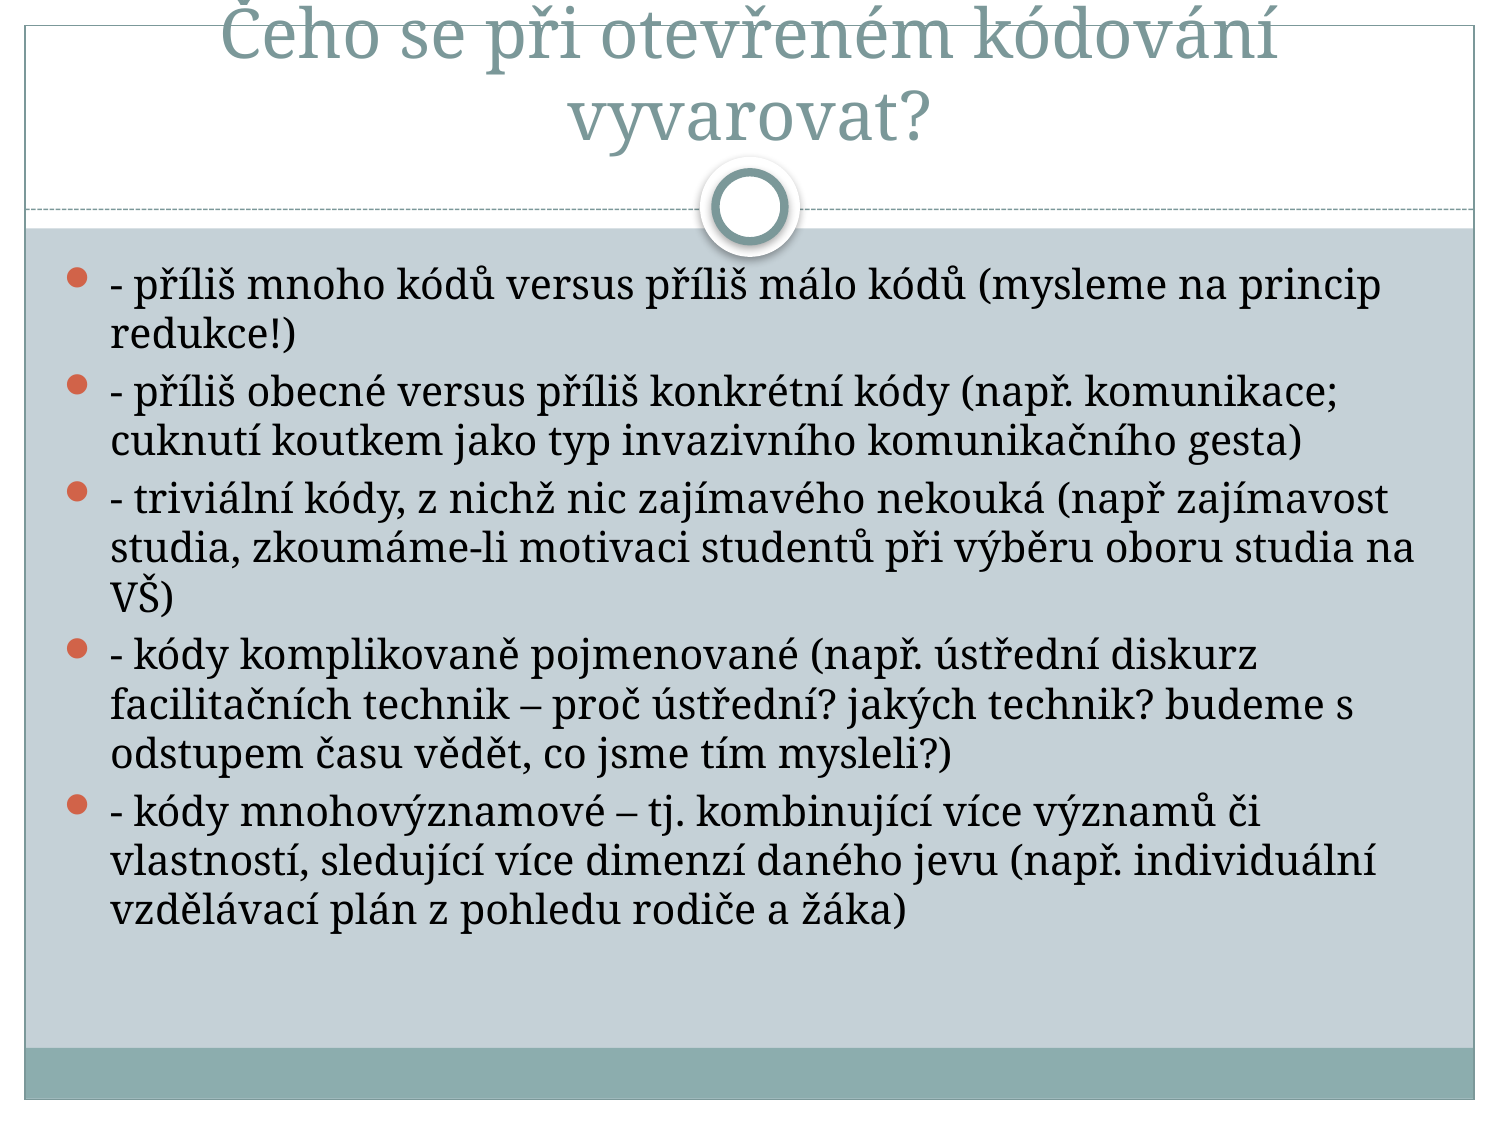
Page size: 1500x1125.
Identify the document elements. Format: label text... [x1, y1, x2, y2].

title Čeho se při otevřeném kódování vyvarovat? [49, 37, 1450, 162]
list - příliš mnoho kódů versus příliš málo kódů (mysleme na princip redukce!) - příliš obecné versus příliš konkrétní kódy (např. komunikace; cuknutí koutkem jako typ invazivního komunikačního gesta) - triviální kódy, z nichž nic zajímavého nekouká (např zajímavost studia, zkoumáme-li motivaci studentů při výběru oboru studia na VŠ) - kódy komplikovaně pojmenované (např. ústřední diskurz facilitačních technik – proč ústřední? jakých technik? budeme s odstupem času vědět, co jsme tím mysleli?) - kódy mnohovýznamové – tj. kombinující více významů či vlastností, sledující více dimenzí daného jevu (např. individuální vzdělávací plán z pohledu rodiče a žáka) [49, 250, 1445, 1001]
